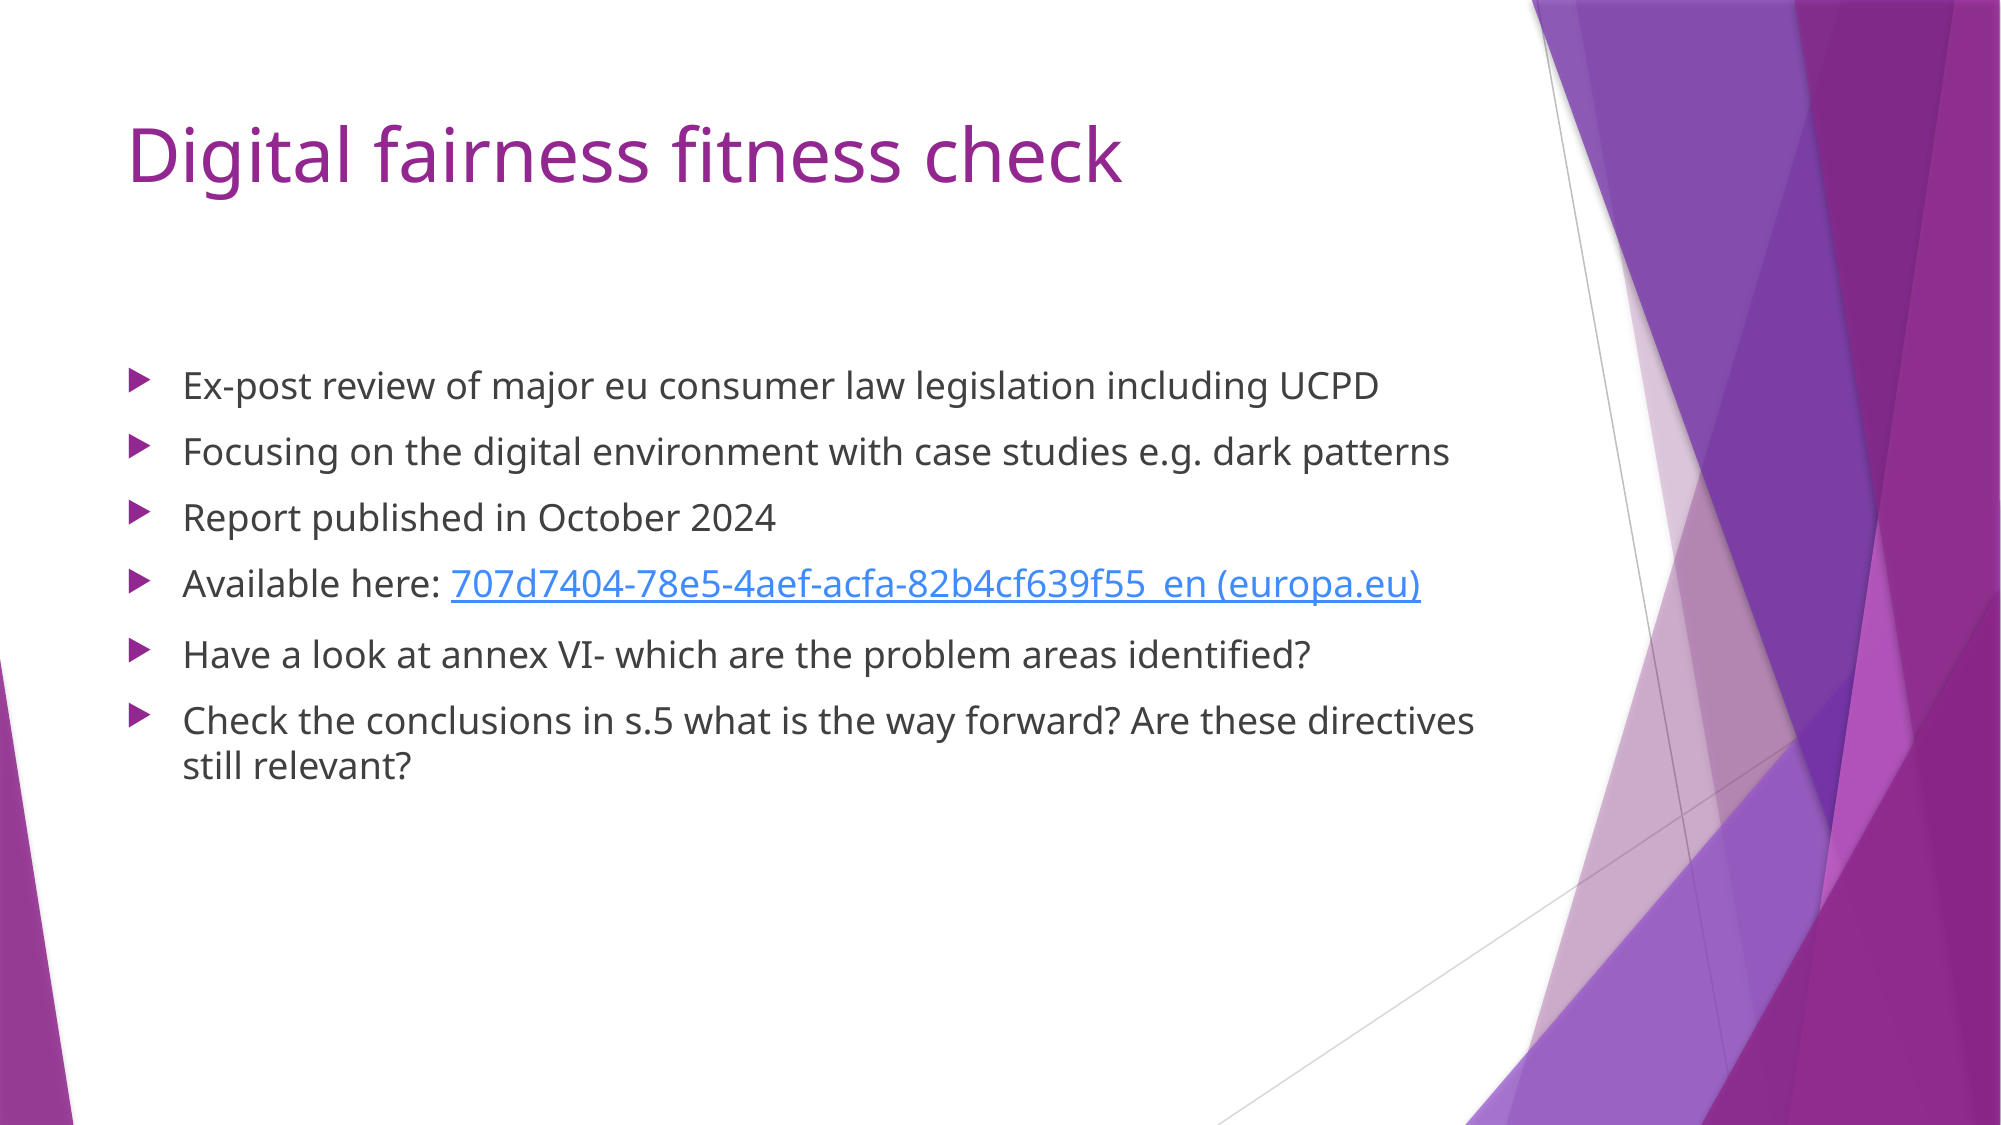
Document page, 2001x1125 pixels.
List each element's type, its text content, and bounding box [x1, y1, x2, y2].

title Digital fairness fitness check [111, 99, 1522, 317]
list Ex-post review of major eu consumer law legislation including UCPD Focusing on the digital environment with case studies e.g. dark patterns Report published in October 2024 Available here: 707d7404-78e5-4aef-acfa-82b4cf639f55_en (europa.eu) Have a look at annex VI- which are the problem areas identified? Check the conclusions in s.5 what is the way forward? Are these directives still relevant? [111, 354, 1522, 992]
